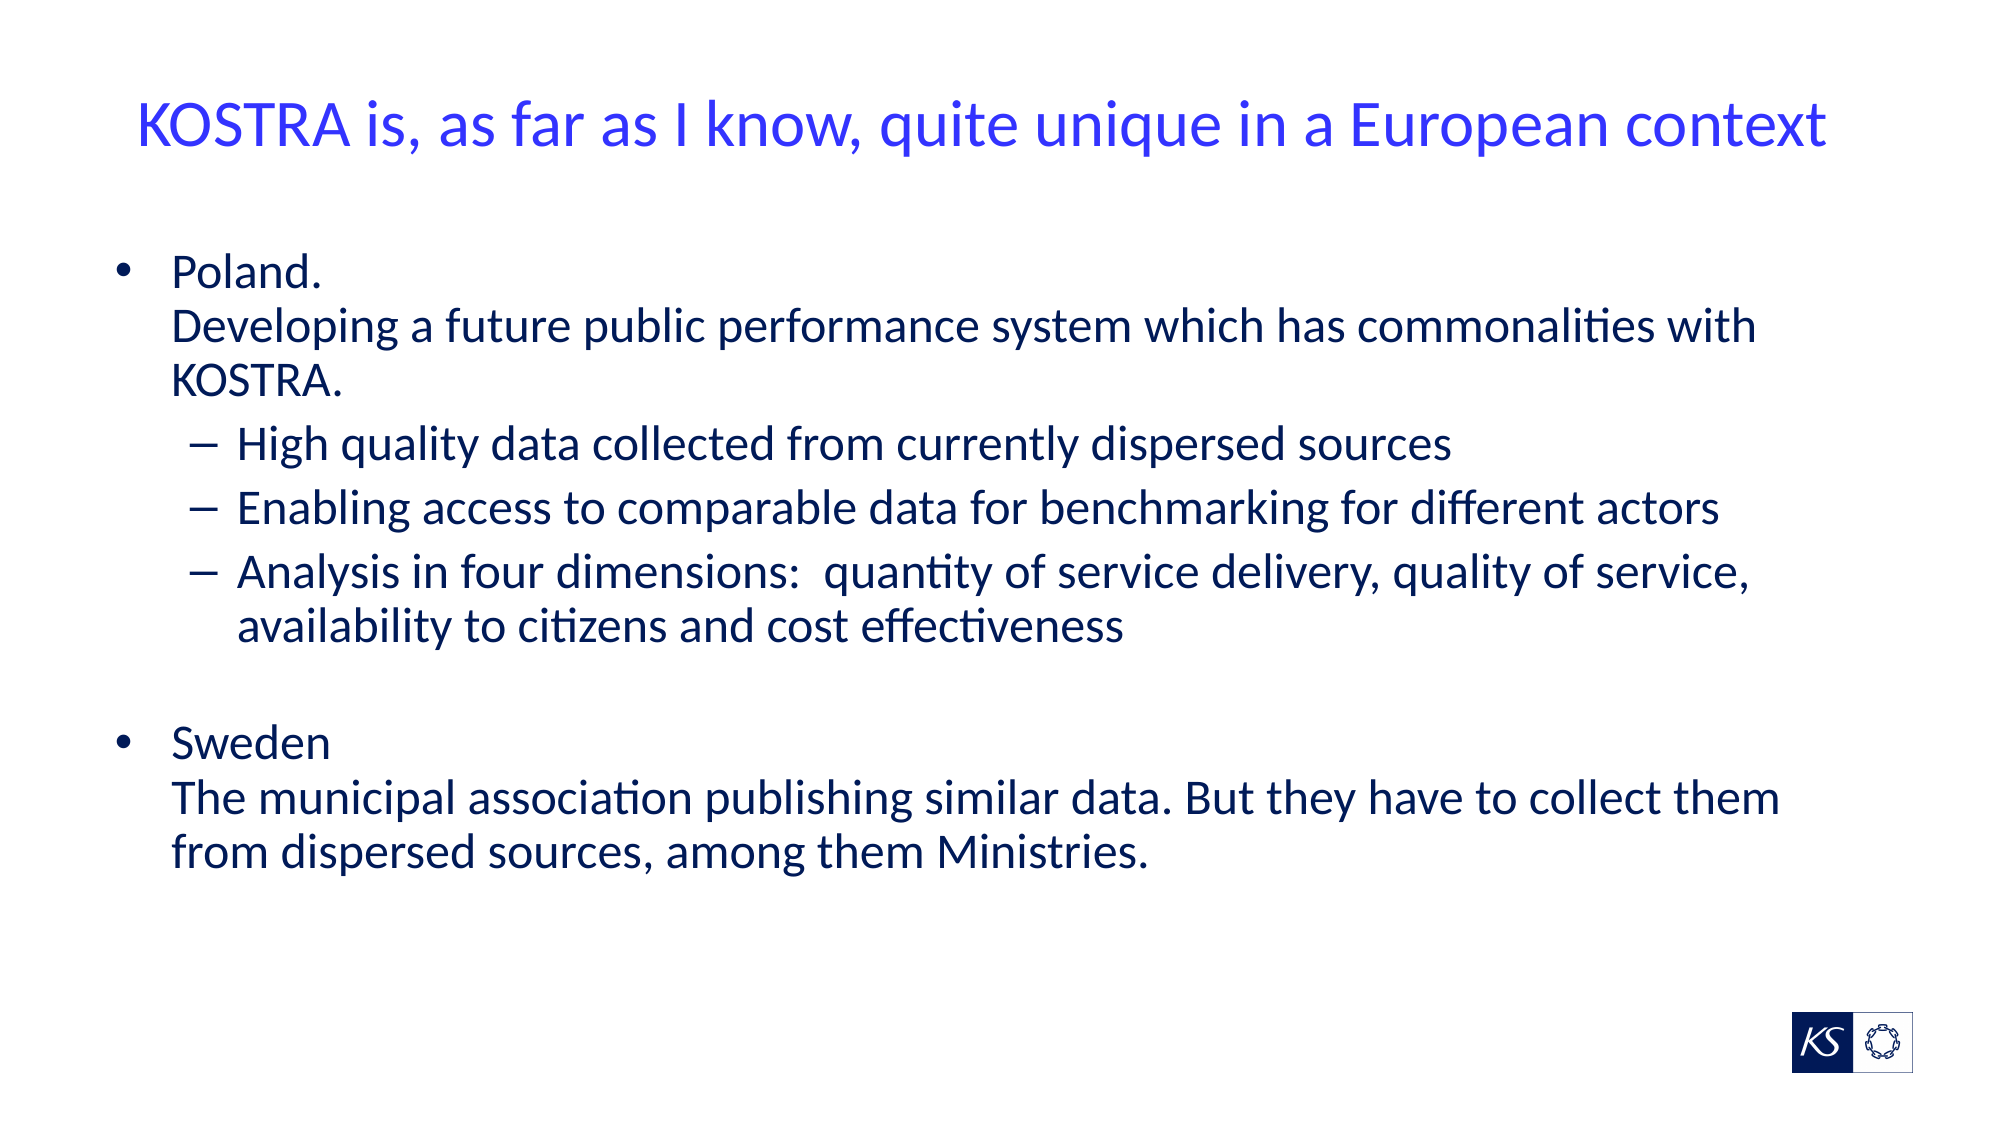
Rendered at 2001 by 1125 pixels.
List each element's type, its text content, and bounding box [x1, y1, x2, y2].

list Poland. Developing a future public performance system which has commonalities with KOSTRA. High quality data collected from currently dispersed sources Enabling access to comparable data for benchmarking for different actors Analysis in four dimensions: quantity of service delivery, quality of service, availability to citizens and cost effectiveness Sweden The municipal association publishing similar data. But they have to collect them from dispersed sources, among them Ministries. [99, 237, 1900, 1025]
picture [1792, 1012, 1913, 1073]
title KOSTRA is, as far as I know, quite unique in a European context [0, 27, 1967, 213]
